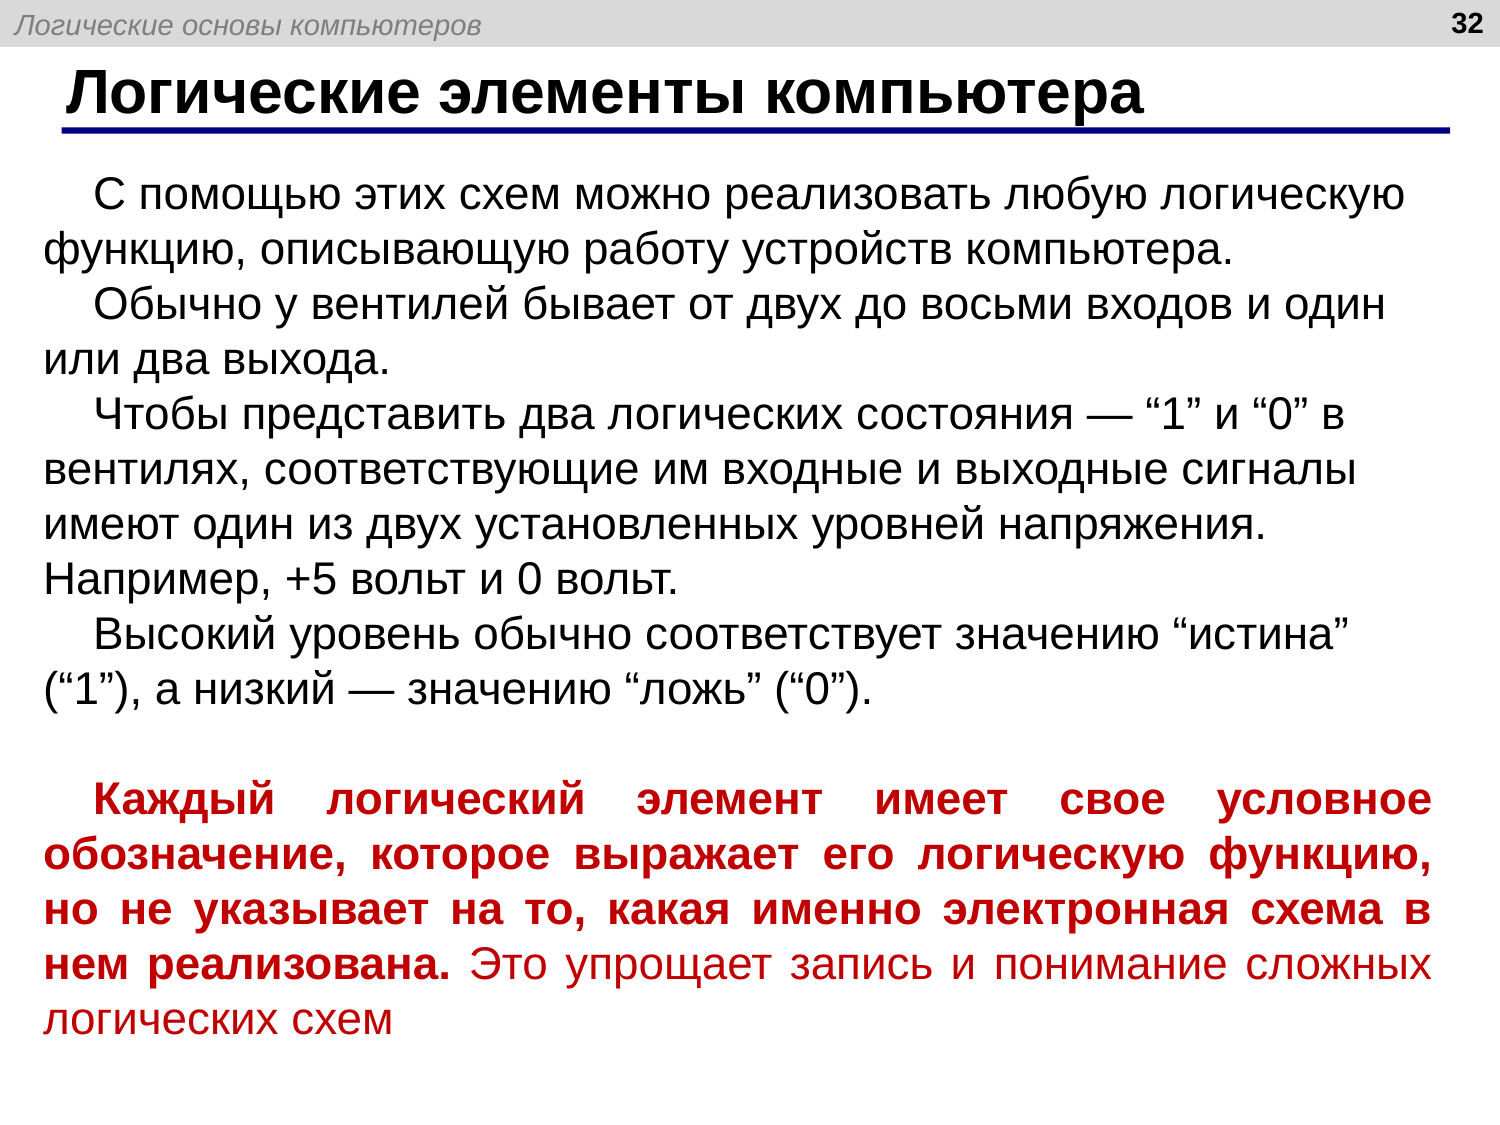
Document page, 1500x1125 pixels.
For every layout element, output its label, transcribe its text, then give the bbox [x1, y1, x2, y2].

text_box С помощью этих схем можно реализовать любую логическую функцию, описывающую работу устройств компьютера. Обычно у вентилей бывает от двух до восьми входов и один или два выхода. Чтобы представить два логических состояния — “1” и “0” в вентилях, соответствующие им входные и выходные сигналы имеют один из двух установленных уровней напряжения. Например, +5 вольт и 0 вольт. Высокий уровень обычно соответствует значению “истина” (“1”), а низкий — значению “ложь” (“0”). Каждый логический элемент имеет свое условное обозначение, которое выражает его логическую функцию, но не указывает на то, какая именно электронная схема в нем реализована. Это упрощает запись и понимание сложных логических схем [28, 156, 1448, 1051]
title Логические элементы компьютера [50, 49, 1425, 127]
slide_number 32 [1148, 0, 1500, 75]
